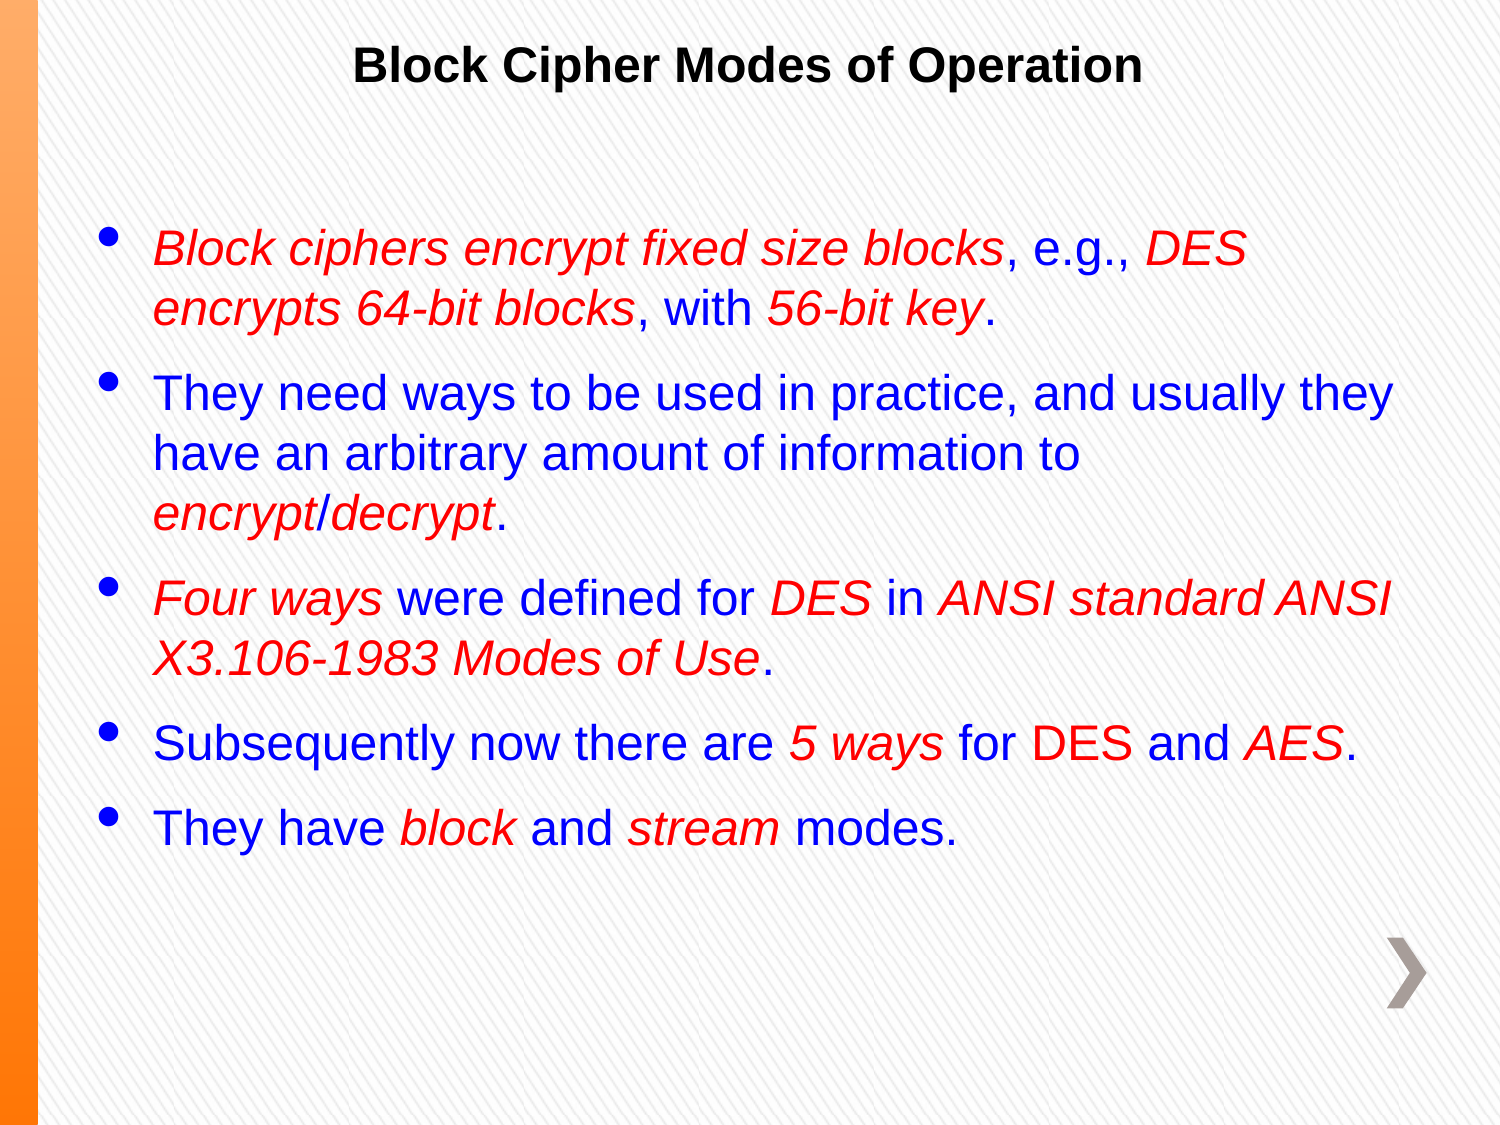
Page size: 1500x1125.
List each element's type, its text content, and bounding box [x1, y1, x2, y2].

text_box Block ciphers encrypt fixed size blocks, e.g., DES encrypts 64-bit blocks, with 56-bit key. They need ways to be used in practice, and usually they have an arbitrary amount of information to encrypt/decrypt. Four ways were defined for DES in ANSI standard ANSI X3.106-1983 Modes of Use. Subsequently now there are 5 ways for DES and AES. They have block and stream modes. [81, 207, 1414, 951]
text_box Block Cipher Modes of Operation [12, 21, 1484, 104]
table_header 0 [0, 281, 37, 285]
